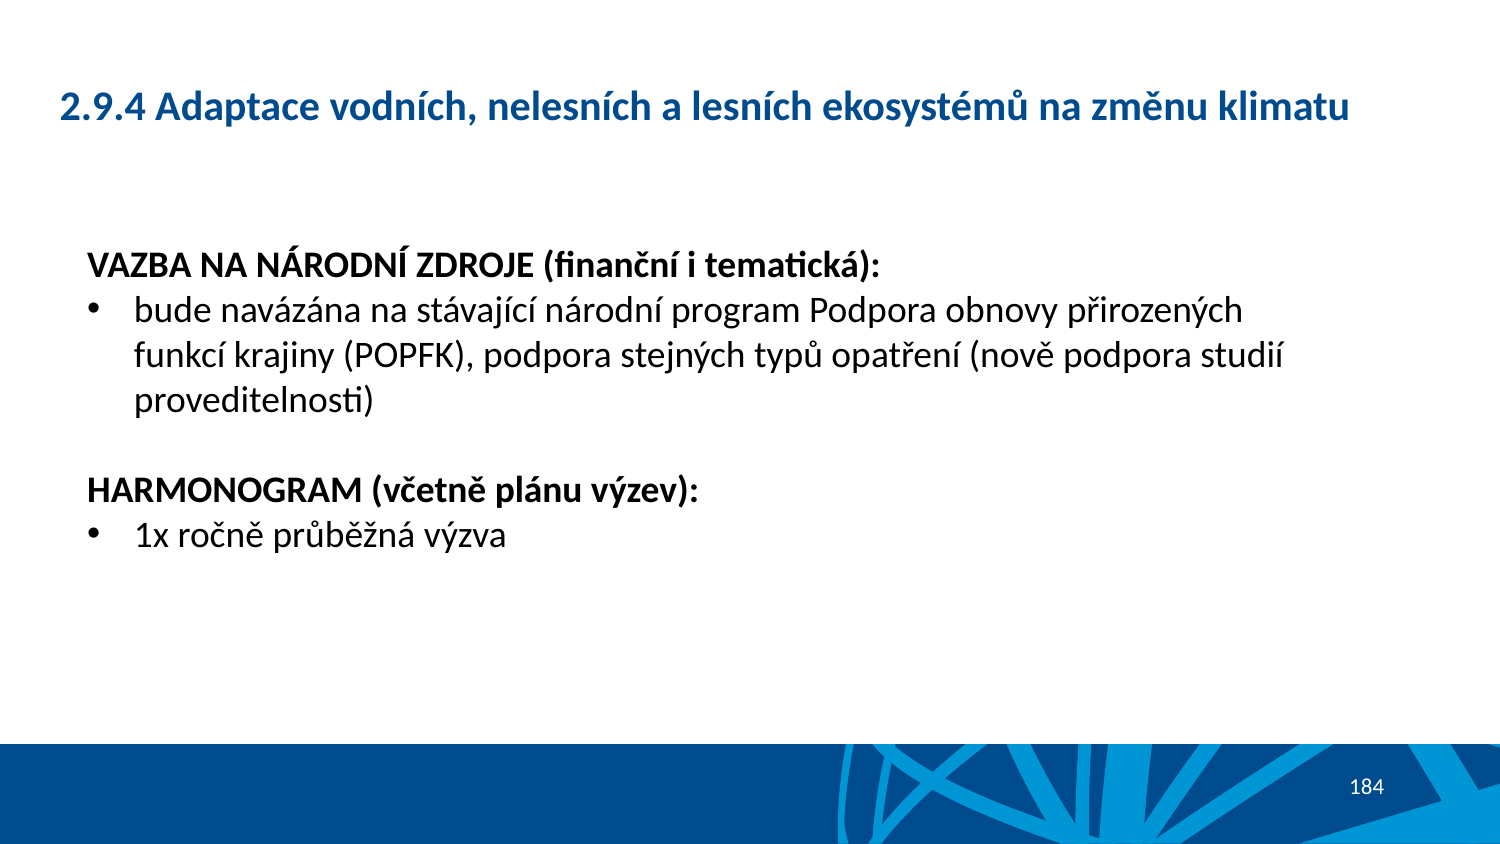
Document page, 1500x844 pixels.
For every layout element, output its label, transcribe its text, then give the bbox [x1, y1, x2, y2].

text_box VAZBA NA NÁRODNÍ ZDROJE (finanční i tematická): bude navázána na stávající národní program Podpora obnovy přirozených funkcí krajiny (POPFK), podpora stejných typů opatření (nově podpora studií proveditelnosti) HARMONOGRAM (včetně plánu výzev): 1x ročně průběžná výzva [72, 232, 1341, 608]
title 2.9.4 Adaptace vodních, nelesních a lesních ekosystémů na změnu klimatu [59, 73, 1441, 134]
